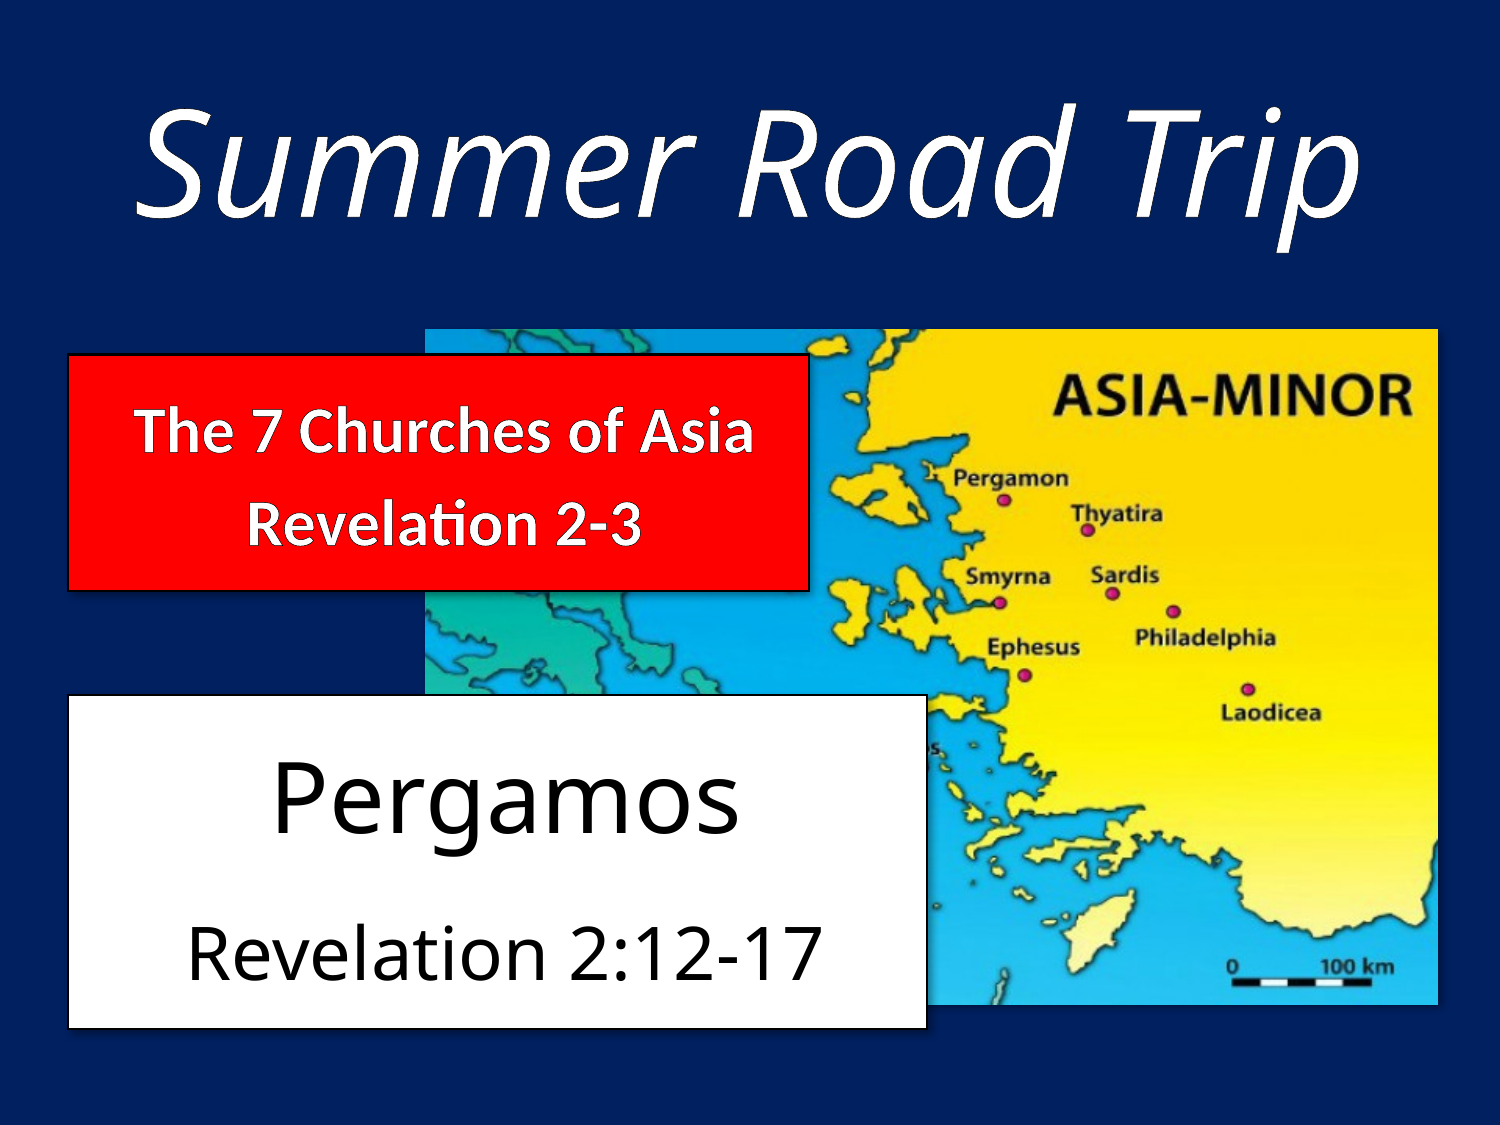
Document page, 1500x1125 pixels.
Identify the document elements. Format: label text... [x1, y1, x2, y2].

picture [425, 329, 1439, 1005]
text_box [67, 353, 425, 592]
picture [829, 461, 930, 528]
title Summer Road Trip [103, 59, 1397, 278]
list The 7 Churches of Asia Revelation 2-3 [113, 387, 425, 591]
text_box Pergamos Revelation 2:12-17 [113, 740, 425, 1005]
text_box [67, 694, 928, 1030]
picture [828, 577, 887, 647]
